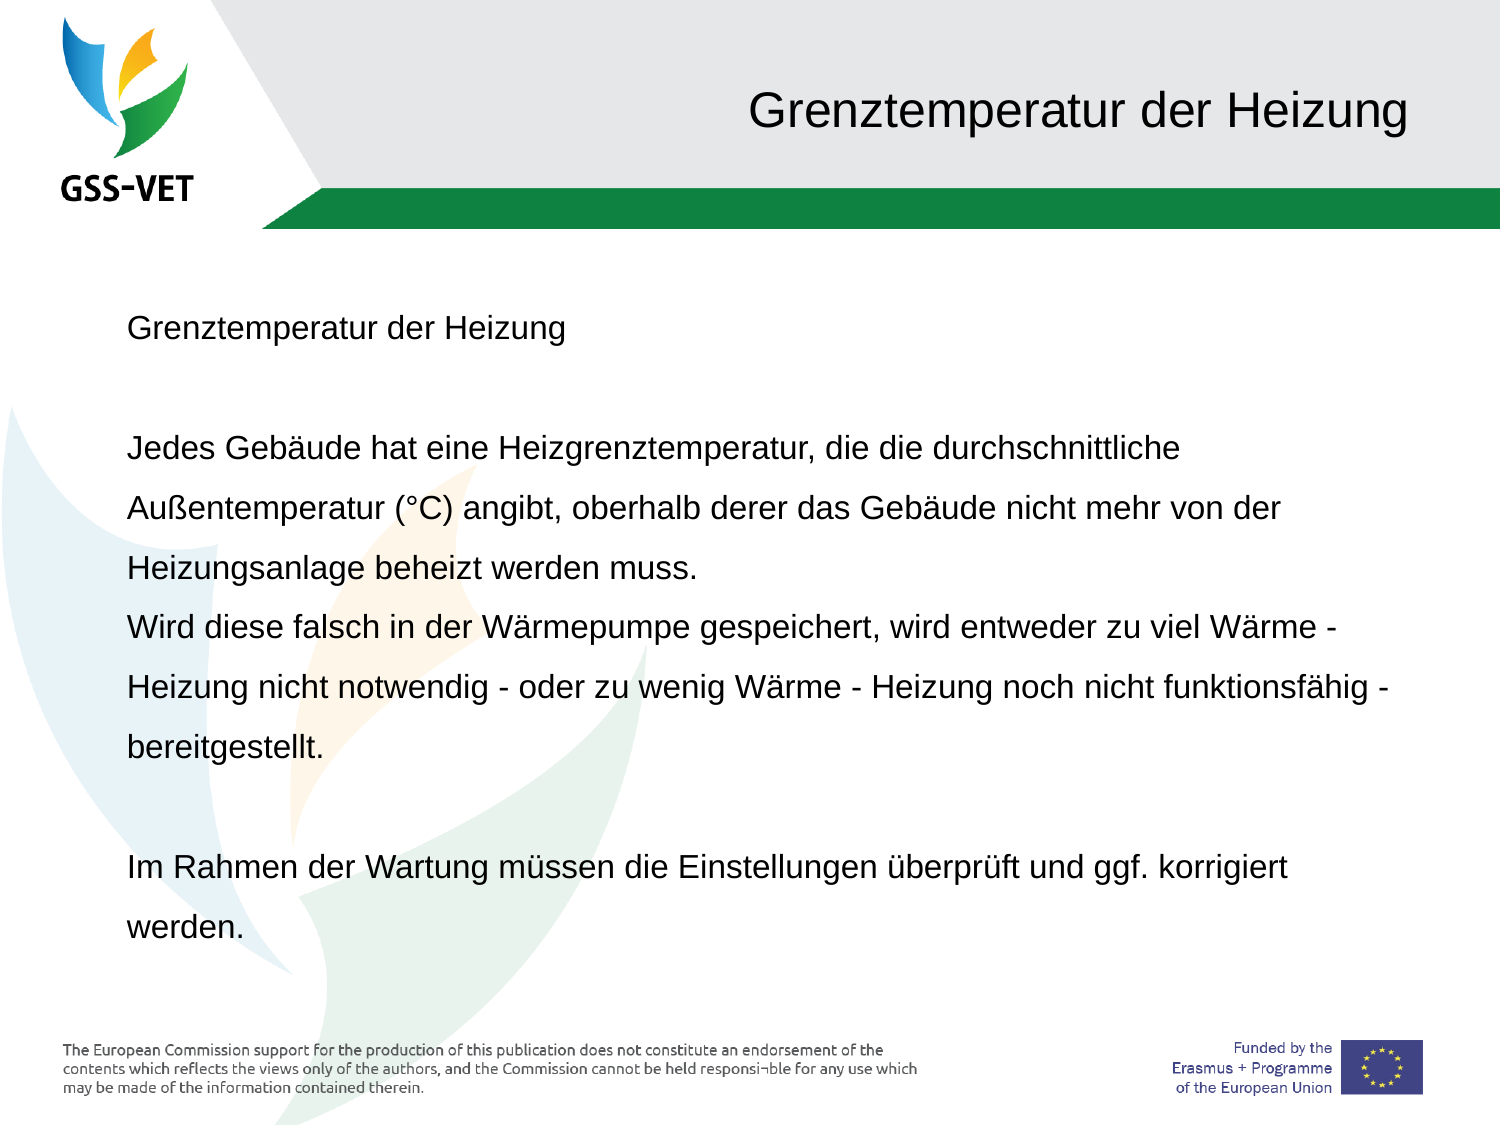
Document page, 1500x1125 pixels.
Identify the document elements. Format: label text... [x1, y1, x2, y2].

picture [0, 0, 1500, 1125]
text_box Grenztemperatur der Heizung Jedes Gebäude hat eine Heizgrenztemperatur, die die durchschnittliche Außentemperatur (°C) angibt, oberhalb derer das Gebäude nicht mehr von der Heizungsanlage beheizt werden muss. Wird diese falsch in der Wärmepumpe gespeichert, wird entweder zu viel Wärme - Heizung nicht notwendig - oder zu wenig Wärme - Heizung noch nicht funktionsfähig - bereitgestellt. Im Rahmen der Wartung müssen die Einstellungen überprüft und ggf. korrigiert werden. [112, 278, 1425, 953]
title Grenztemperatur der Heizung [324, 0, 1425, 185]
